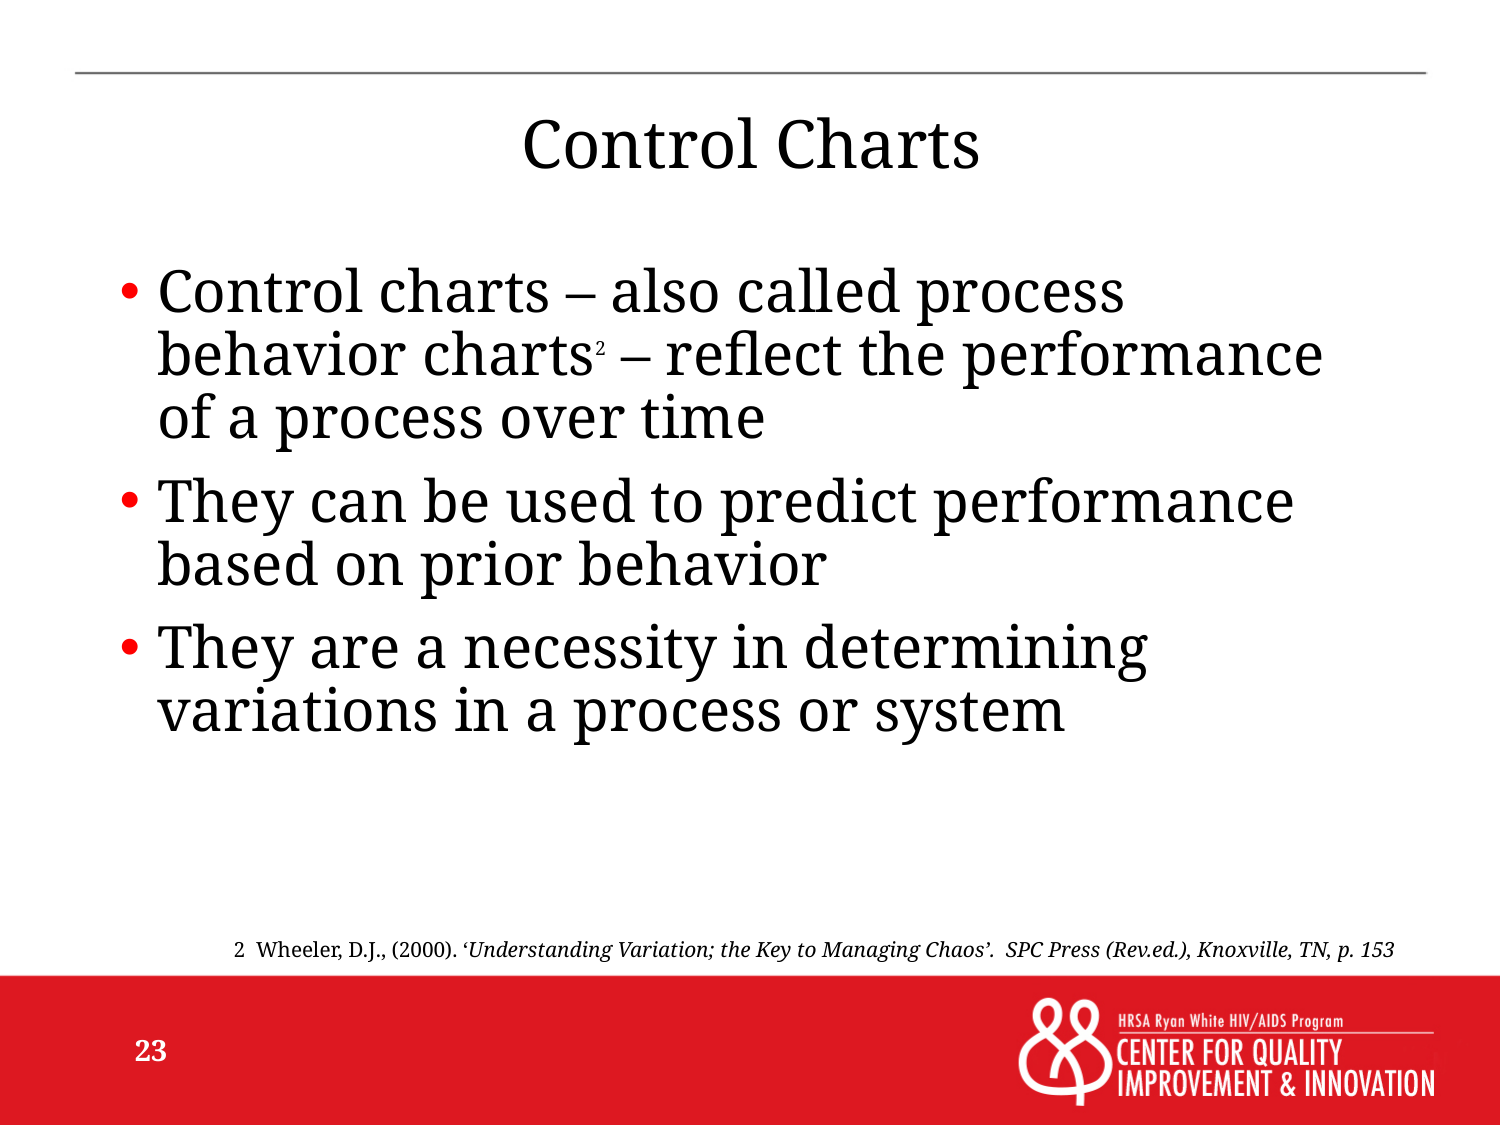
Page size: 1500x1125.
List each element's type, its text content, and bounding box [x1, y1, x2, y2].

list Control charts – also called process behavior charts2 – reflect the performance of a process over time They can be used to predict performance based on prior behavior They are a necessity in determining variations in a process or system [104, 254, 1399, 896]
picture [0, 0, 1500, 1125]
text_box 2 Wheeler, D.J., (2000). ‘Understanding Variation; the Key to Managing Chaos’. SPC Press (Rev.ed.), Knoxville, TN, p. 153 [89, 929, 1427, 970]
title Control Charts [76, 90, 1427, 204]
